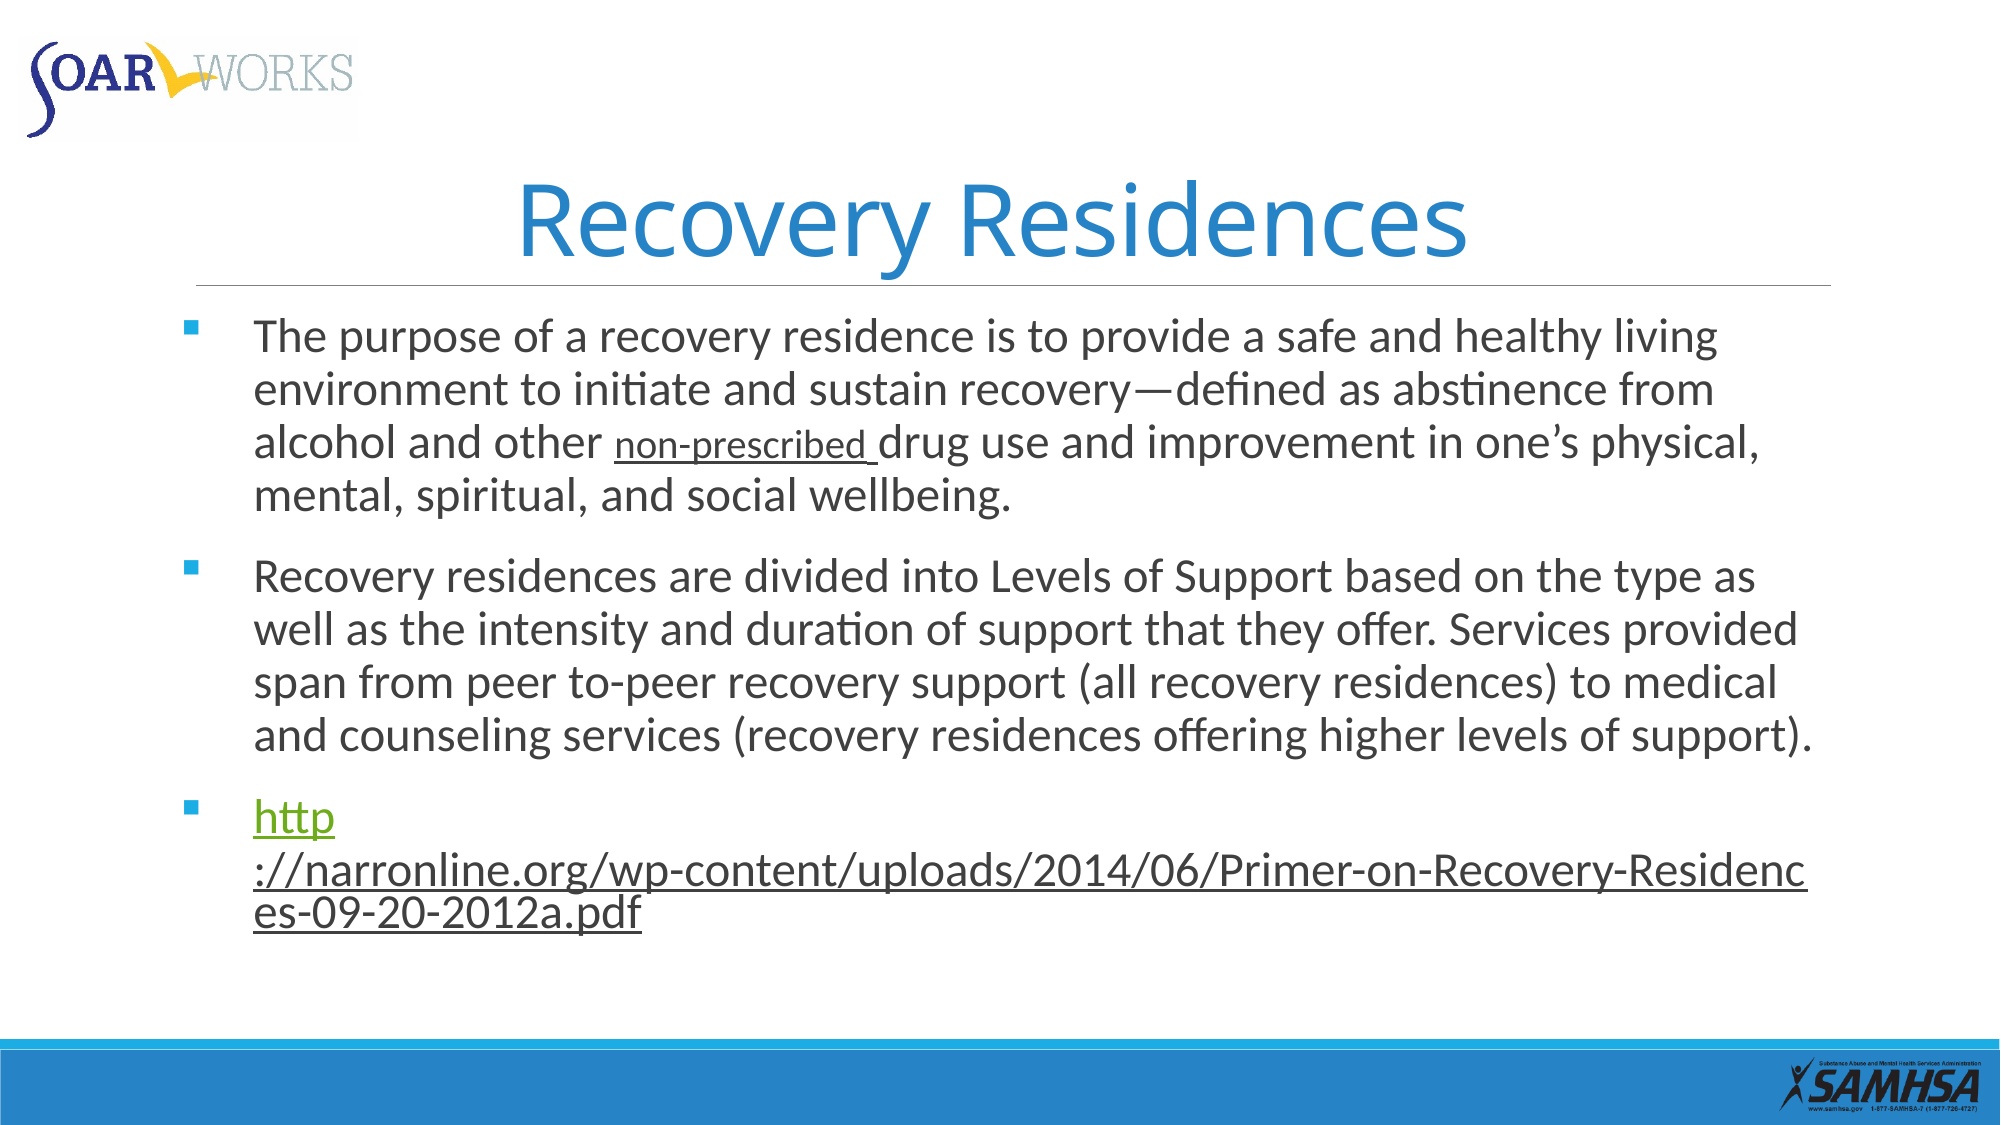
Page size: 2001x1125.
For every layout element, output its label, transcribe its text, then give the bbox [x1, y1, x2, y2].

title Recovery Residences [179, 47, 1830, 285]
picture [1779, 1057, 2000, 1114]
picture [18, 36, 359, 142]
list The purpose of a recovery residence is to provide a safe and healthy living environment to initiate and sustain recovery—defined as abstinence from alcohol and other non-prescribed drug use and improvement in one’s physical, mental, spiritual, and social wellbeing. Recovery residences are divided into Levels of Support based on the type as well as the intensity and duration of support that they offer. Services provided span from peer to-peer recovery support (all recovery residences) to medical and counseling services (recovery residences offering higher levels of support). http://narronline.org/wp-content/uploads/2014/06/Primer-on-Recovery-Residences-09-20-2012a.pdf [179, 302, 1830, 1010]
